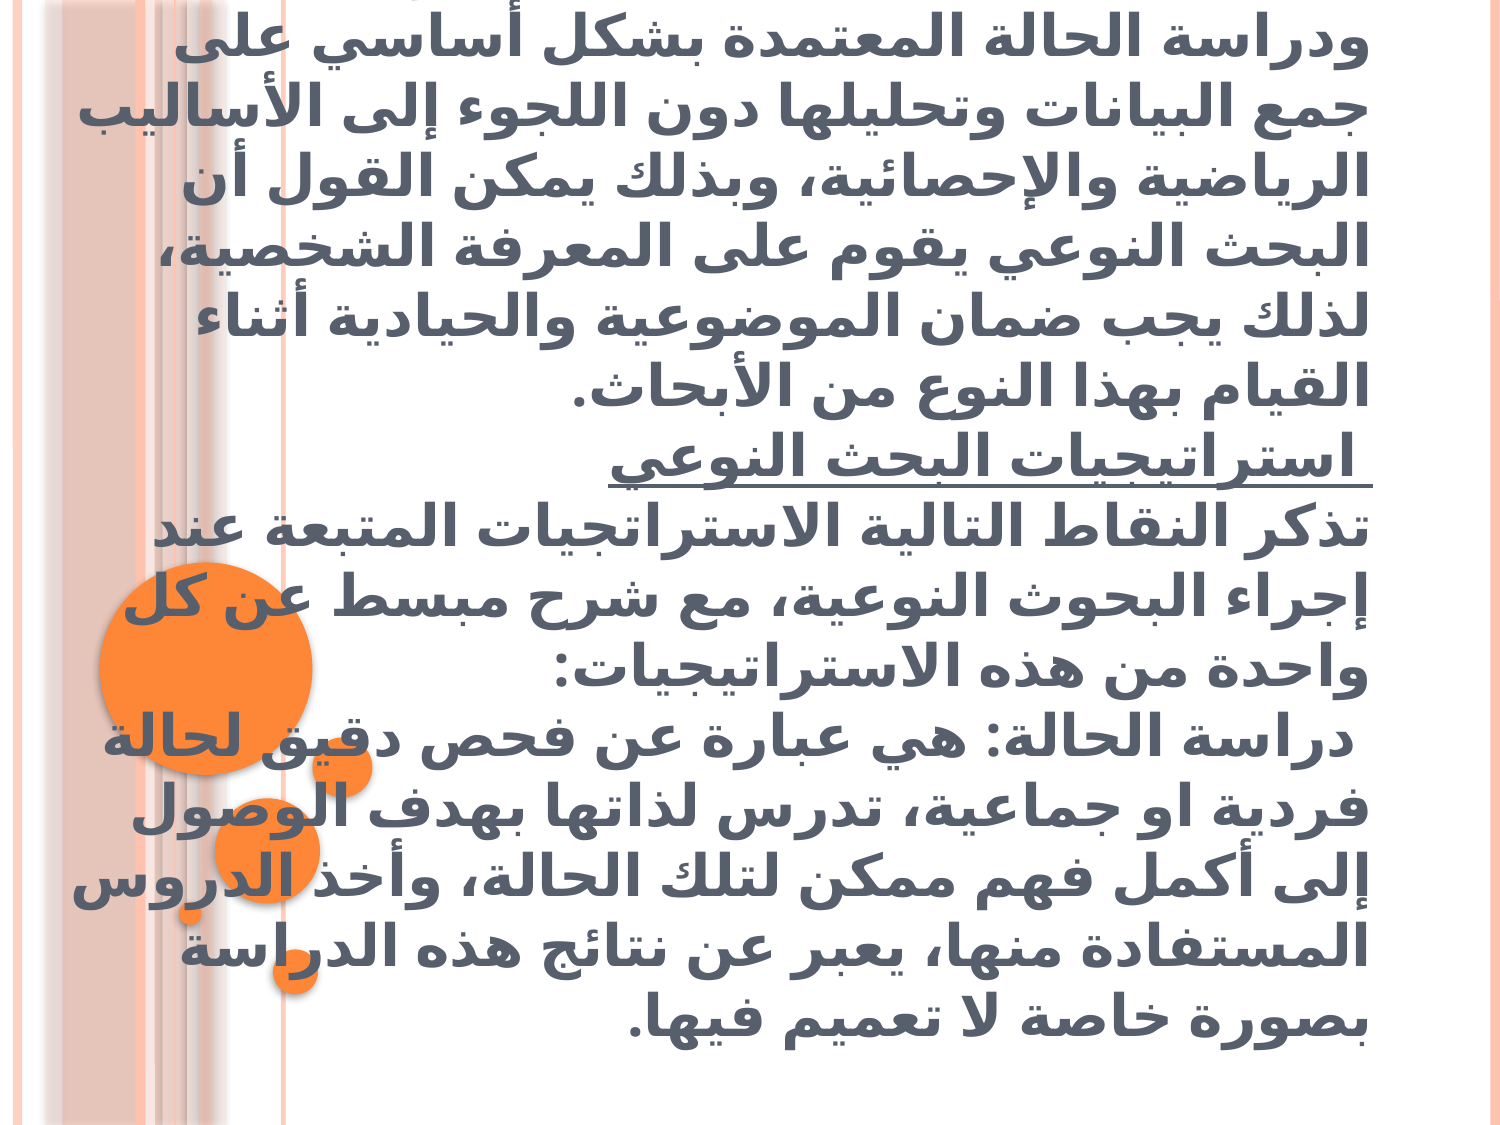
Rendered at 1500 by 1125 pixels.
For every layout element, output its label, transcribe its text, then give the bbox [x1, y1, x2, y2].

title البحث النوعي يمكن تعريف البحث النوعي بأنه دراسة تقام بناءً على عمليات تحقق للقضايا الإنسانية باستخدام أنظمة الاستقصاء المختلفة كالسير الذاتية ودراسة الحالة المعتمدة بشكل أساسي على جمع البيانات وتحليلها دون اللجوء إلى الأساليب الرياضية والإحصائية، وبذلك يمكن القول أن البحث النوعي يقوم على المعرفة الشخصية، لذلك يجب ضمان الموضوعية والحيادية أثناء القيام بهذا النوع من الأبحاث. استراتيجيات البحث النوعي تذكر النقاط التالية الاستراتجيات المتبعة عند إجراء البحوث النوعية، مع شرح مبسط عن كل واحدة من هذه الاستراتيجيات: دراسة الحالة: هي عبارة عن فحص دقيق لحالة فردية او جماعية، تدرس لذاتها بهدف الوصول إلى أكمل فهم ممكن لتلك الحالة، وأخذ الدروس المستفادة منها، يعبر عن نتائج هذه الدراسة بصورة خاصة لا تعميم فيها. [35, 46, 1388, 1125]
